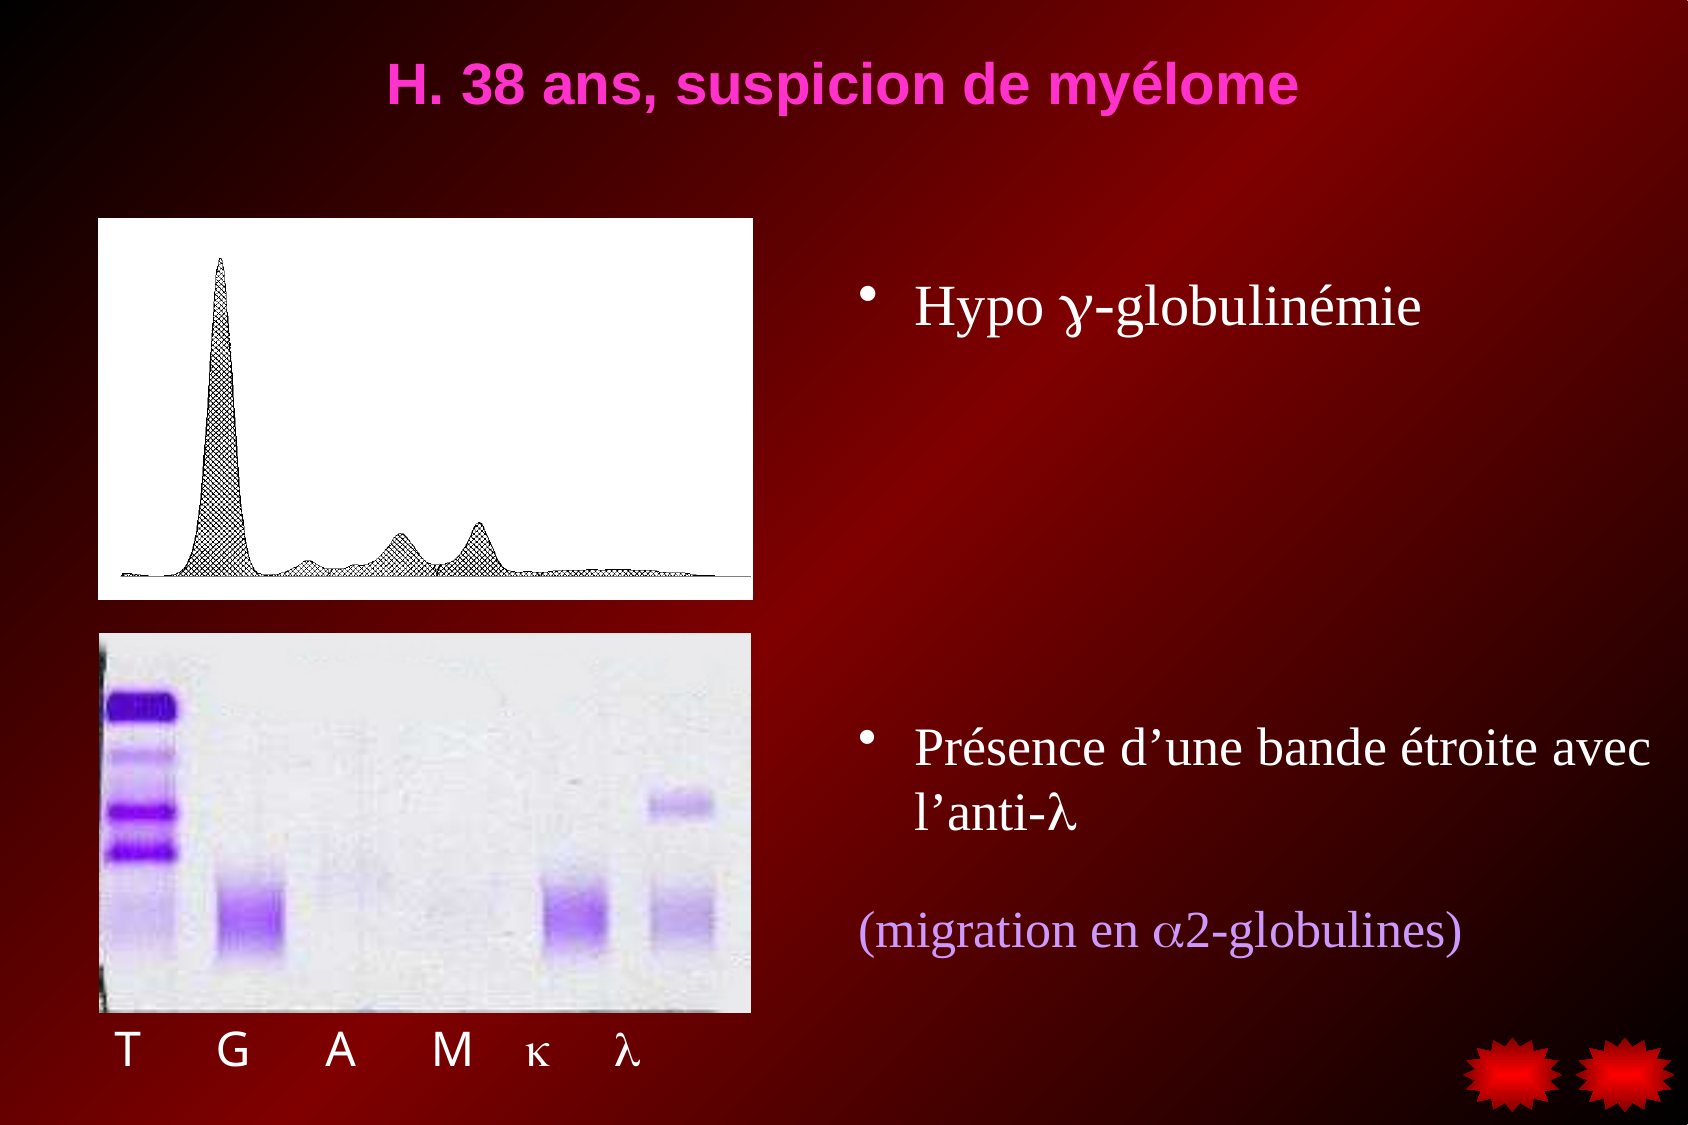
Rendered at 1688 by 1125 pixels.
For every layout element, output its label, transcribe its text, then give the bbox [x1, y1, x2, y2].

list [99, 633, 752, 1014]
text_box Présence d’une bande étroite avec l’anti- (migration en 2-globulines) [843, 704, 1688, 1000]
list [99, 219, 751, 599]
text_box T G A M   [99, 1011, 797, 1084]
text_box Hypo -globulinémie [843, 255, 1618, 421]
title H. 38 ans, suspicion de myélome [0, 30, 1688, 131]
